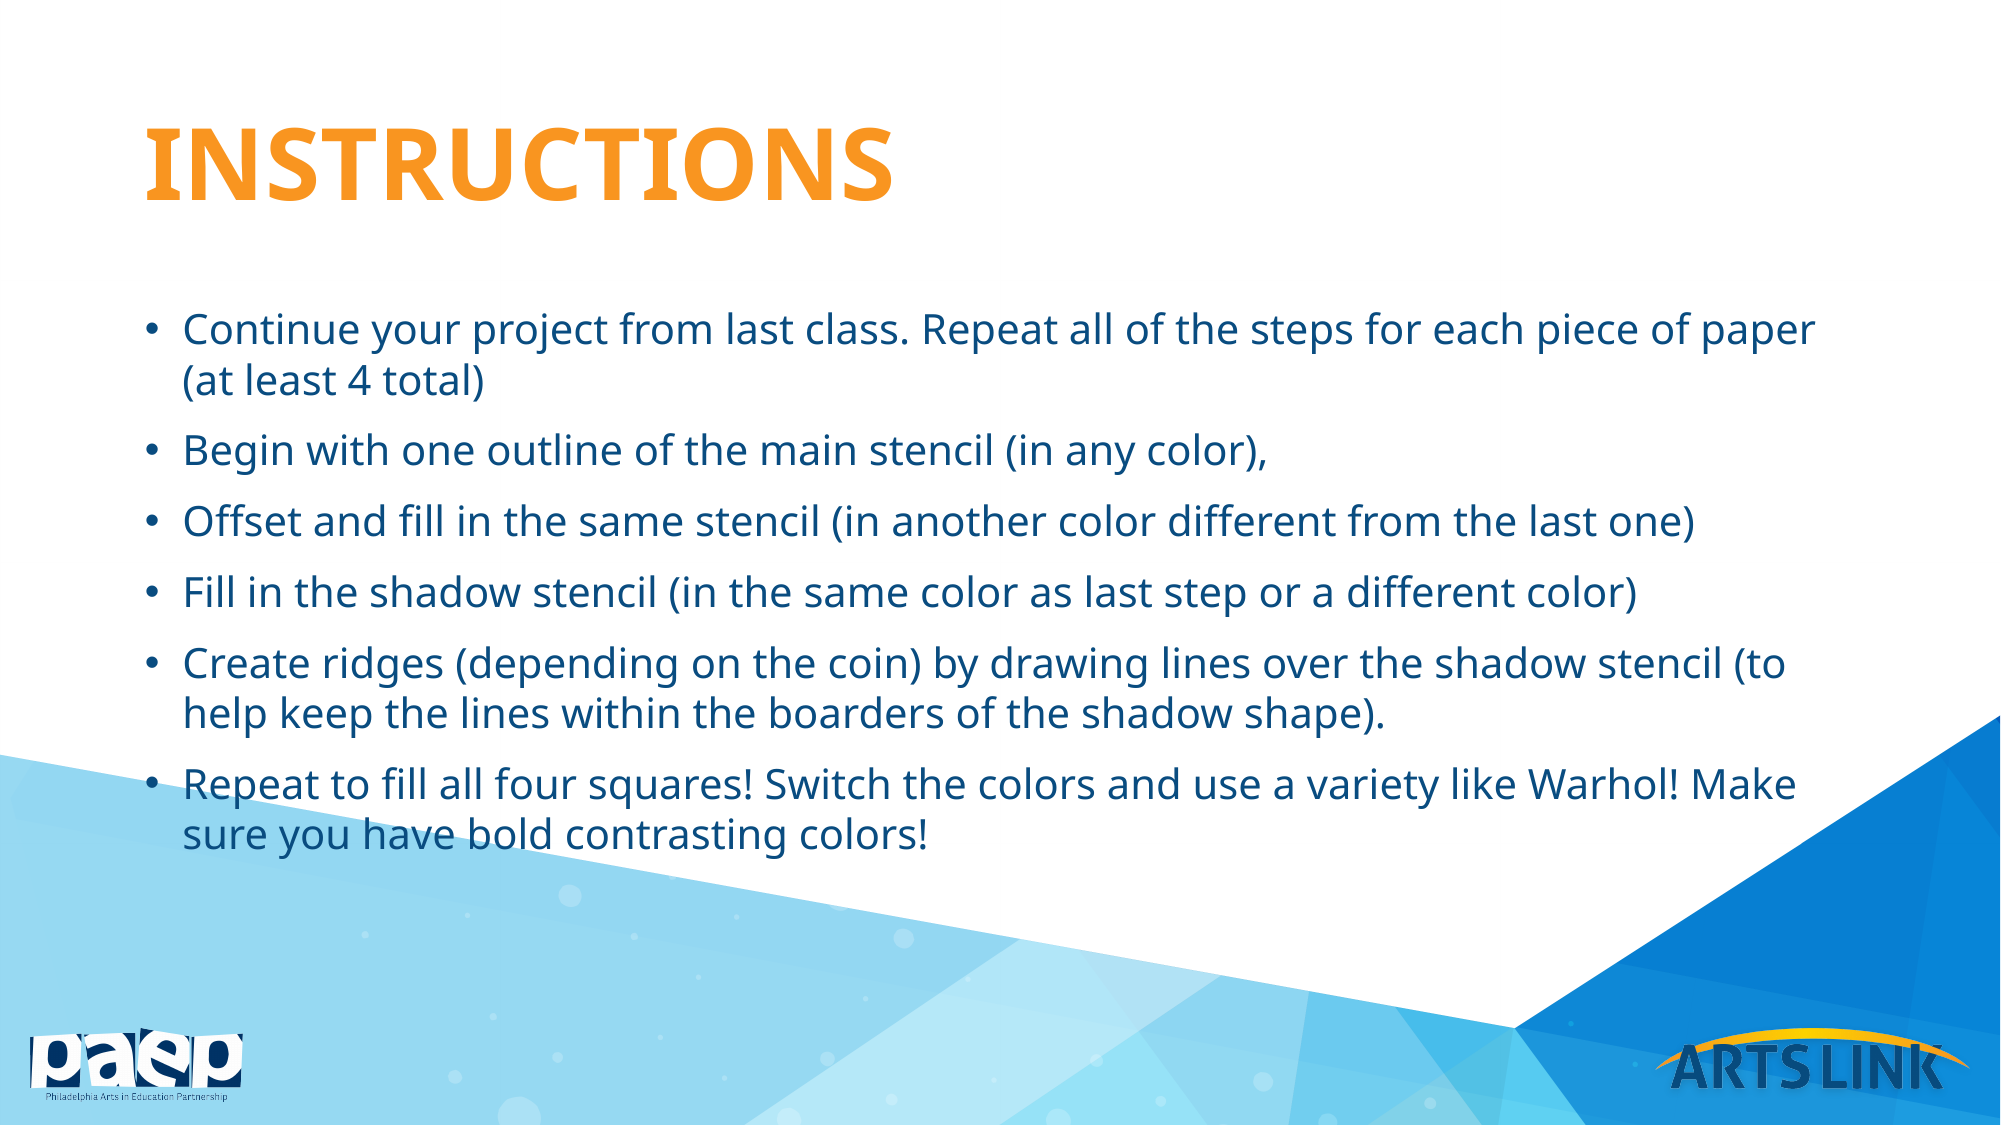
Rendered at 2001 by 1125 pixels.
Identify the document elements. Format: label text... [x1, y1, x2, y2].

title instructions [136, 59, 1863, 278]
picture [0, 0, 2001, 1125]
list Continue your project from last class. Repeat all of the steps for each piece of paper (at least 4 total) Begin with one outline of the main stencil (in any color), Offset and fill in the same stencil (in another color different from the last one) Fill in the shadow stencil (in the same color as last step or a different color) Create ridges (depending on the coin) by drawing lines over the shadow stencil (to help keep the lines within the boarders of the shadow shape). Repeat to fill all four squares! Switch the colors and use a variety like Warhol! Make sure you have bold contrasting colors! [136, 295, 1863, 1011]
